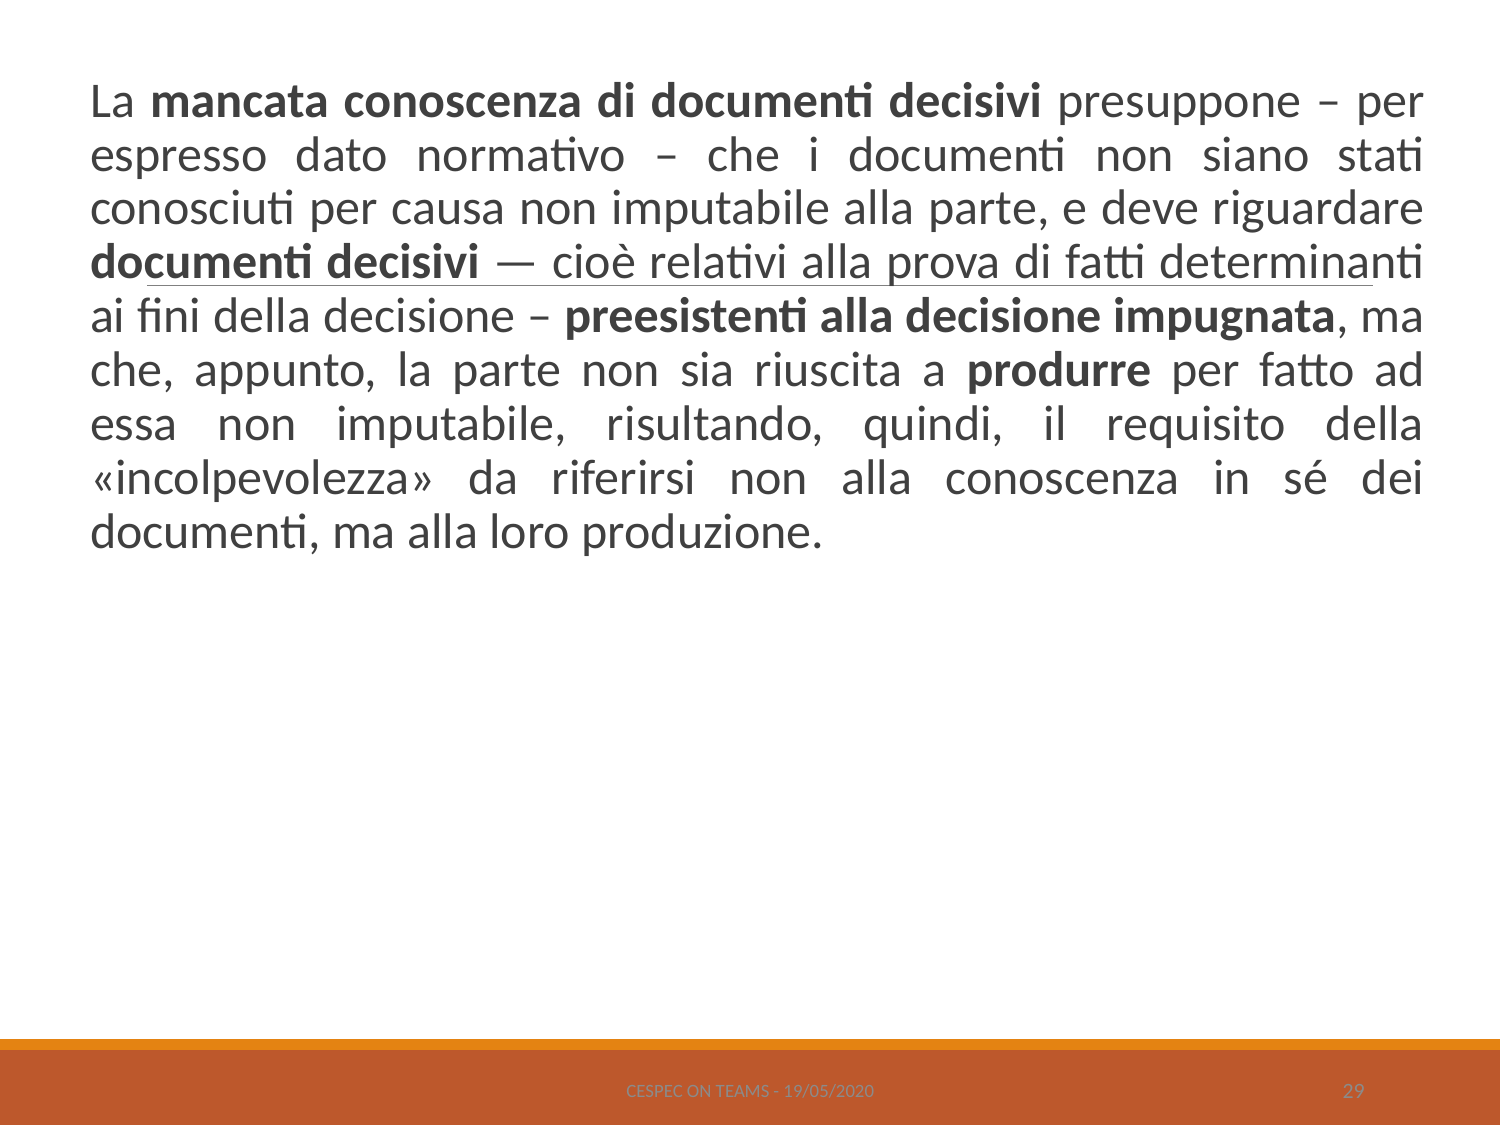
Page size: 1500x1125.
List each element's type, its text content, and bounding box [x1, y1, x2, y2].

footer CESPEC ON TEAMS - 19/05/2020 [453, 1059, 1047, 1120]
slide_number 29 [1218, 1059, 1380, 1120]
list La mancata conoscenza di documenti decisivi presuppone – per espresso dato normativo – che i documenti non siano stati conosciuti per causa non imputabile alla parte, e deve riguardare documenti decisivi — cioè relativi alla prova di fatti determinanti ai fini della decisione – preesistenti alla decisione impugnata, ma che, appunto, la parte non sia riuscita a produrre per fatto ad essa non imputabile, risultando, quindi, il requisito della «incolpevolezza» da riferirsi non alla conoscenza in sé dei documenti, ma alla loro produzione. [75, 66, 1425, 1005]
